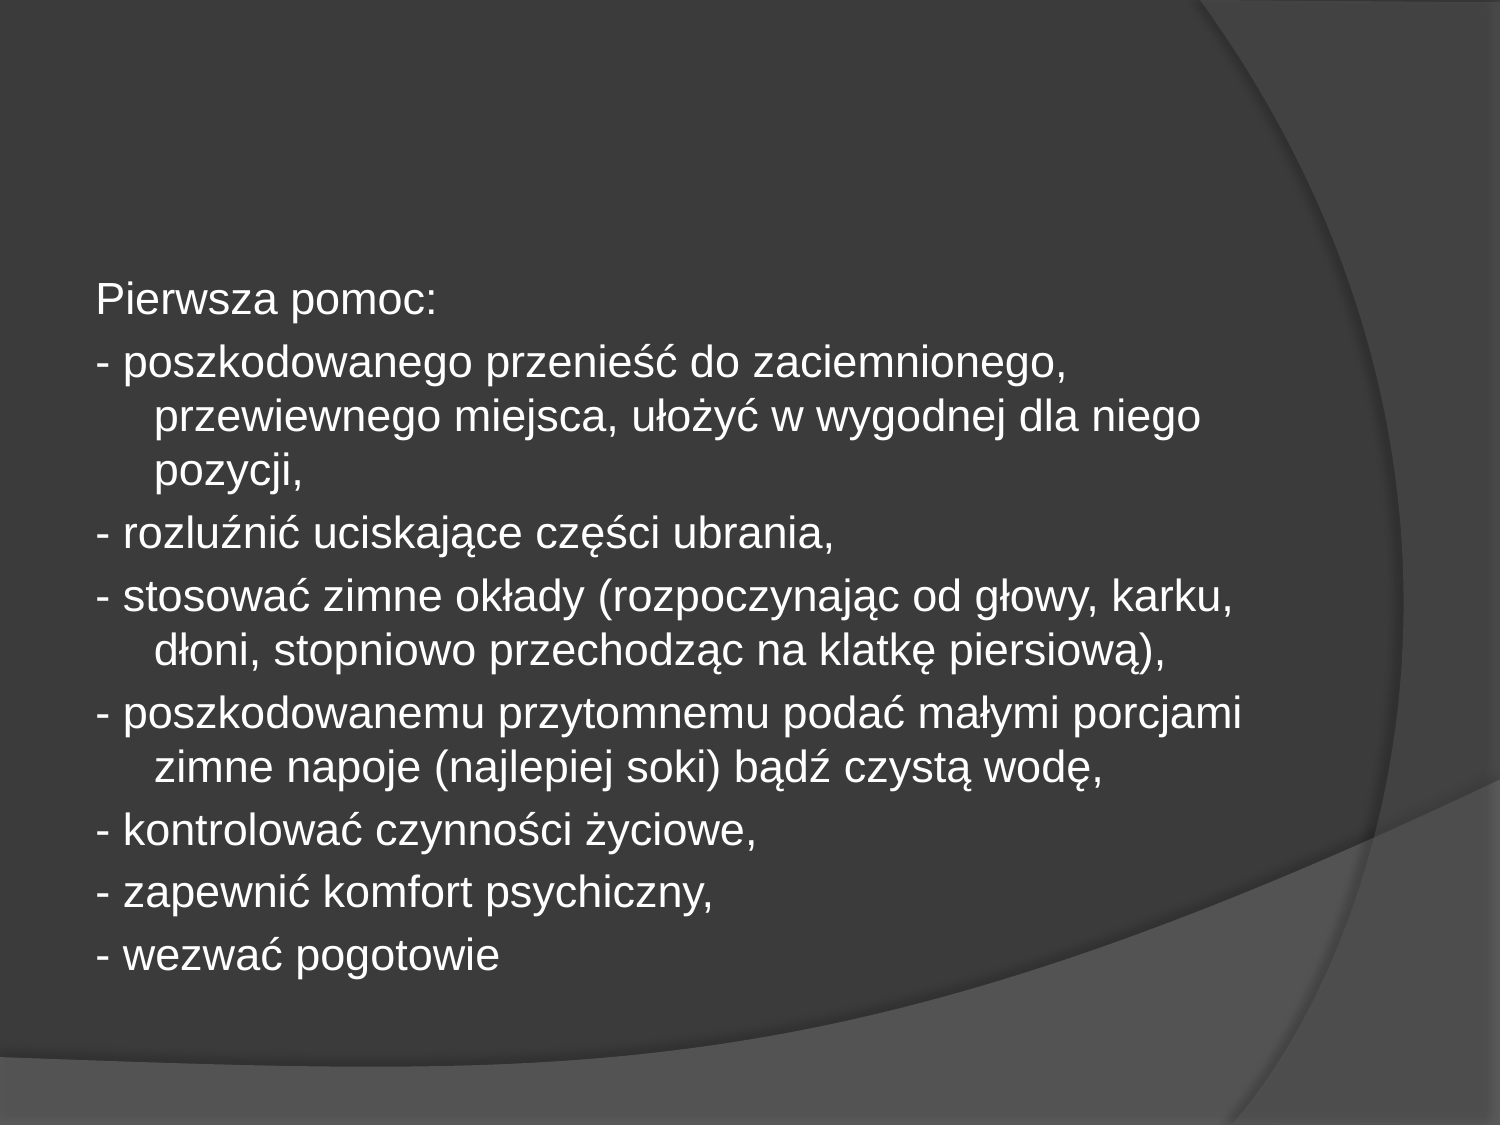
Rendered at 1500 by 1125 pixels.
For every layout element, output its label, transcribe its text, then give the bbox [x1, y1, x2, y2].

list Pierwsza pomoc: - poszkodowanego przenieść do zaciemnionego, przewiewnego miejsca, ułożyć w wygodnej dla niego pozycji, - rozluźnić uciskające części ubrania, - stosować zimne okłady (rozpoczynając od głowy, karku, dłoni, stopniowo przechodząc na klatkę piersiową), - poszkodowanemu przytomnemu podać małymi porcjami zimne napoje (najlepiej soki) bądź czystą wodę, - kontrolować czynności życiowe, - zapewnić komfort psychiczny, - wezwać pogotowie [75, 262, 1300, 1005]
